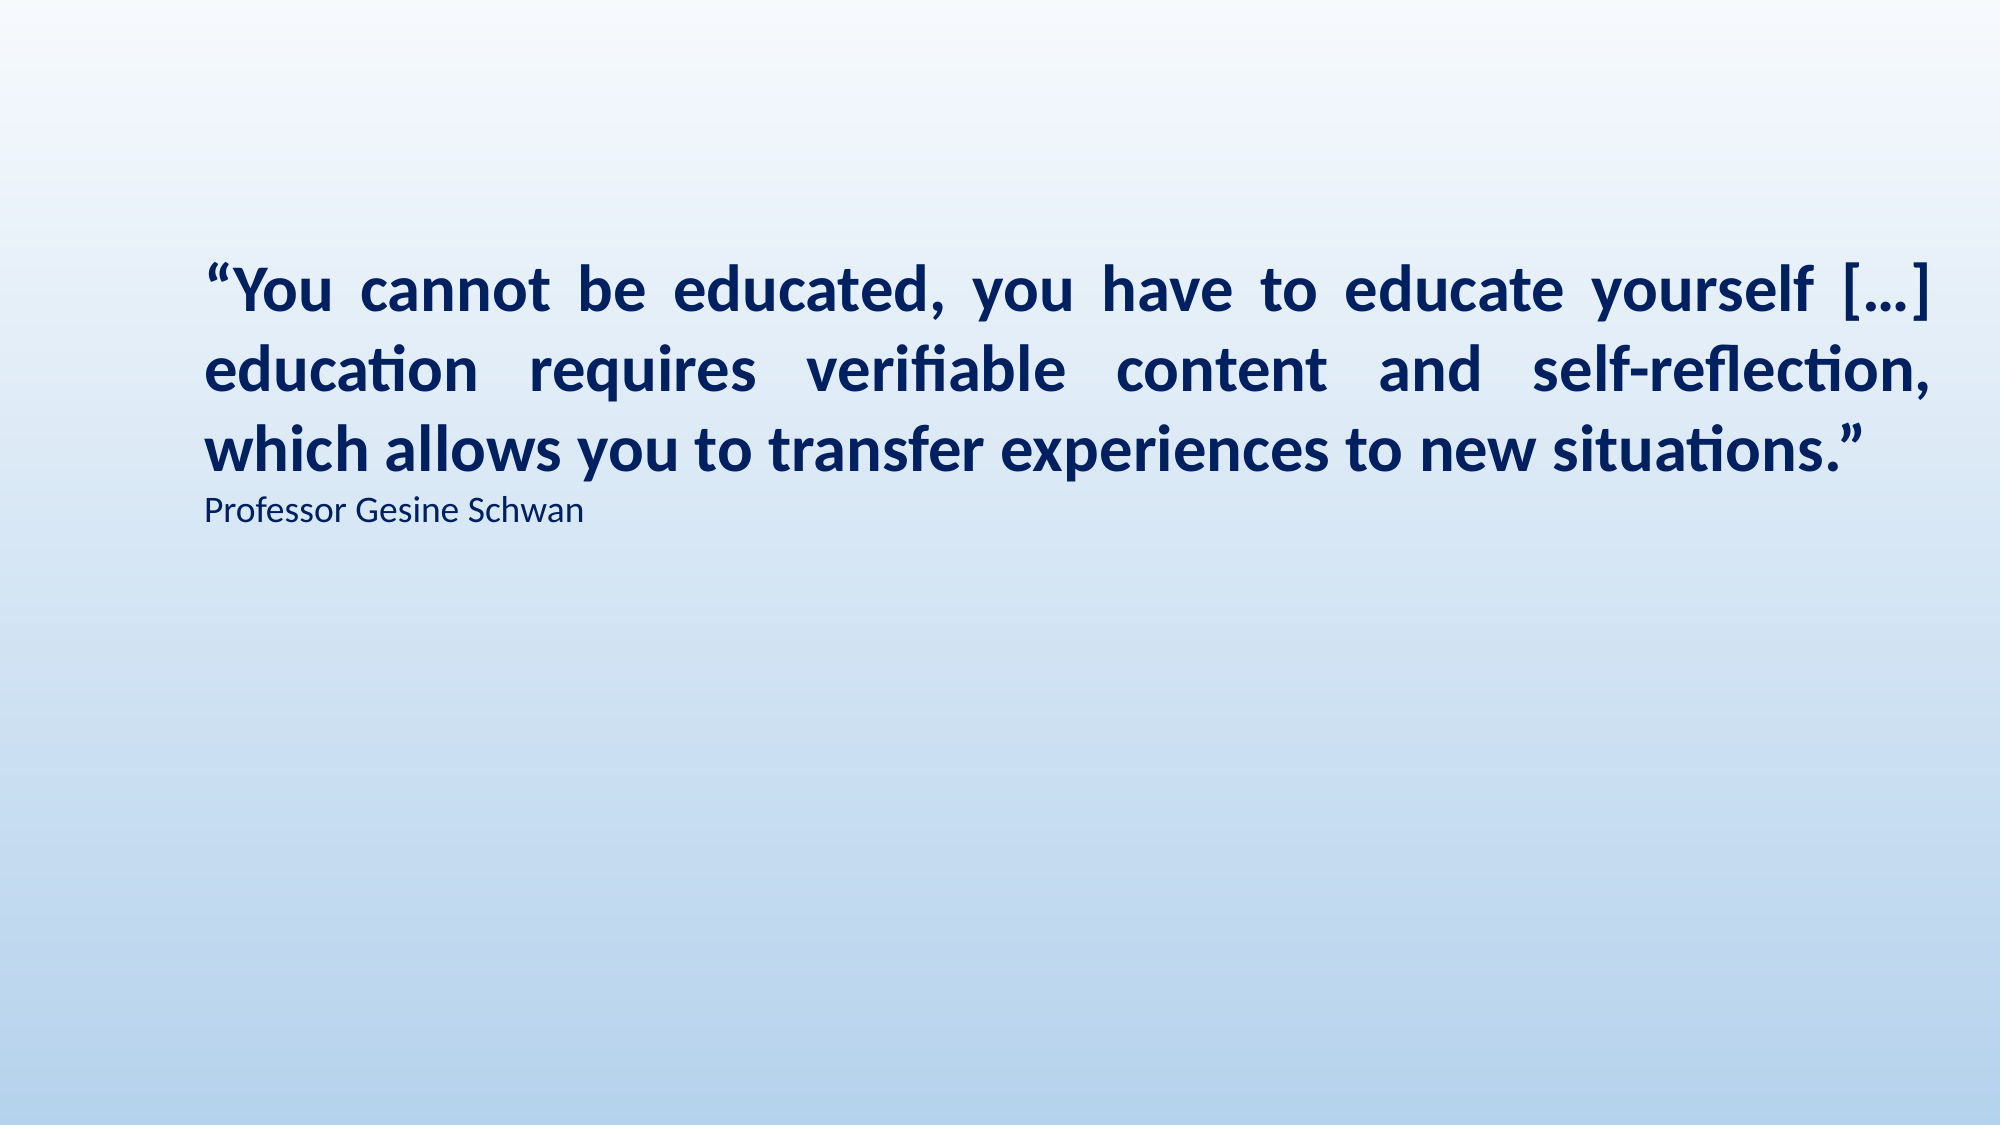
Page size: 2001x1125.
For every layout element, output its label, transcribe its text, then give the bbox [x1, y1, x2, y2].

text_box “You cannot be educated, you have to educate yourself […] education requires verifiable content and self-reflection, which allows you to transfer experiences to new situations.” Professor Gesine Schwan [189, 237, 1949, 538]
